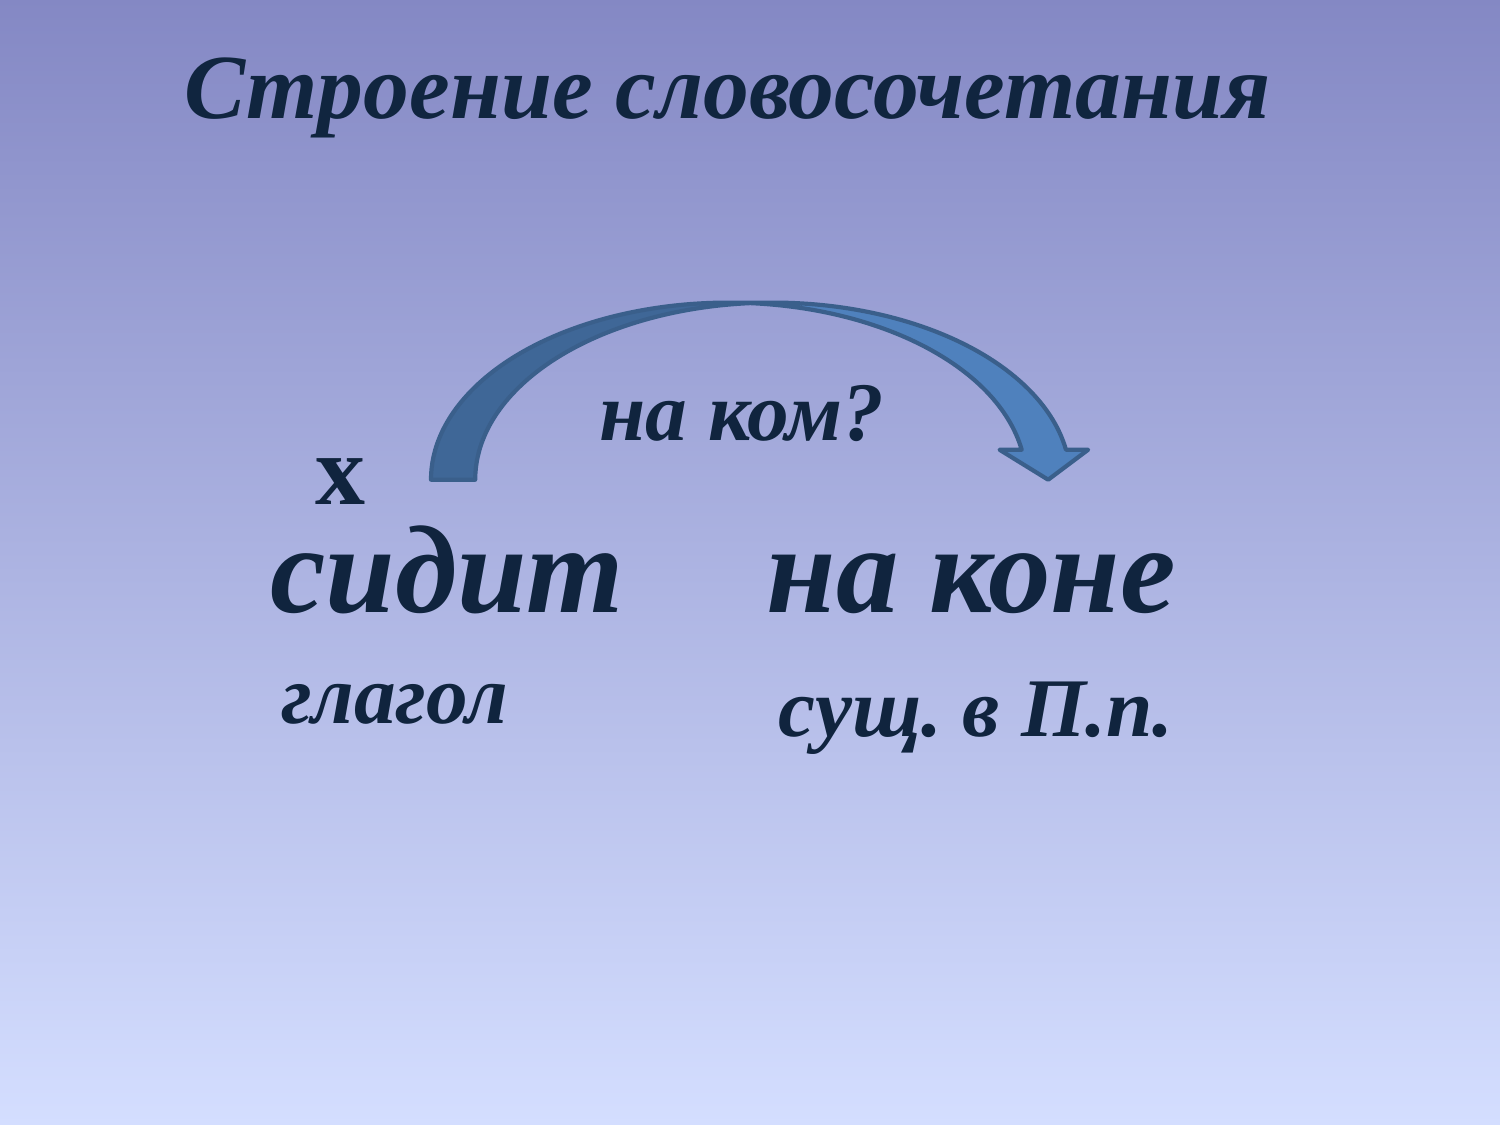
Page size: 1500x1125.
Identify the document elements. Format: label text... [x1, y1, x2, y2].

title Строение словосочетания [52, 42, 1404, 231]
text_box на коне [751, 479, 1191, 645]
text_box сидит [255, 479, 640, 645]
text_box на ком? [584, 350, 939, 465]
text_box [428, 300, 1091, 482]
text_box х [301, 397, 408, 532]
text_box глагол [266, 633, 524, 748]
text_box сущ. в П.п. [764, 645, 1189, 760]
